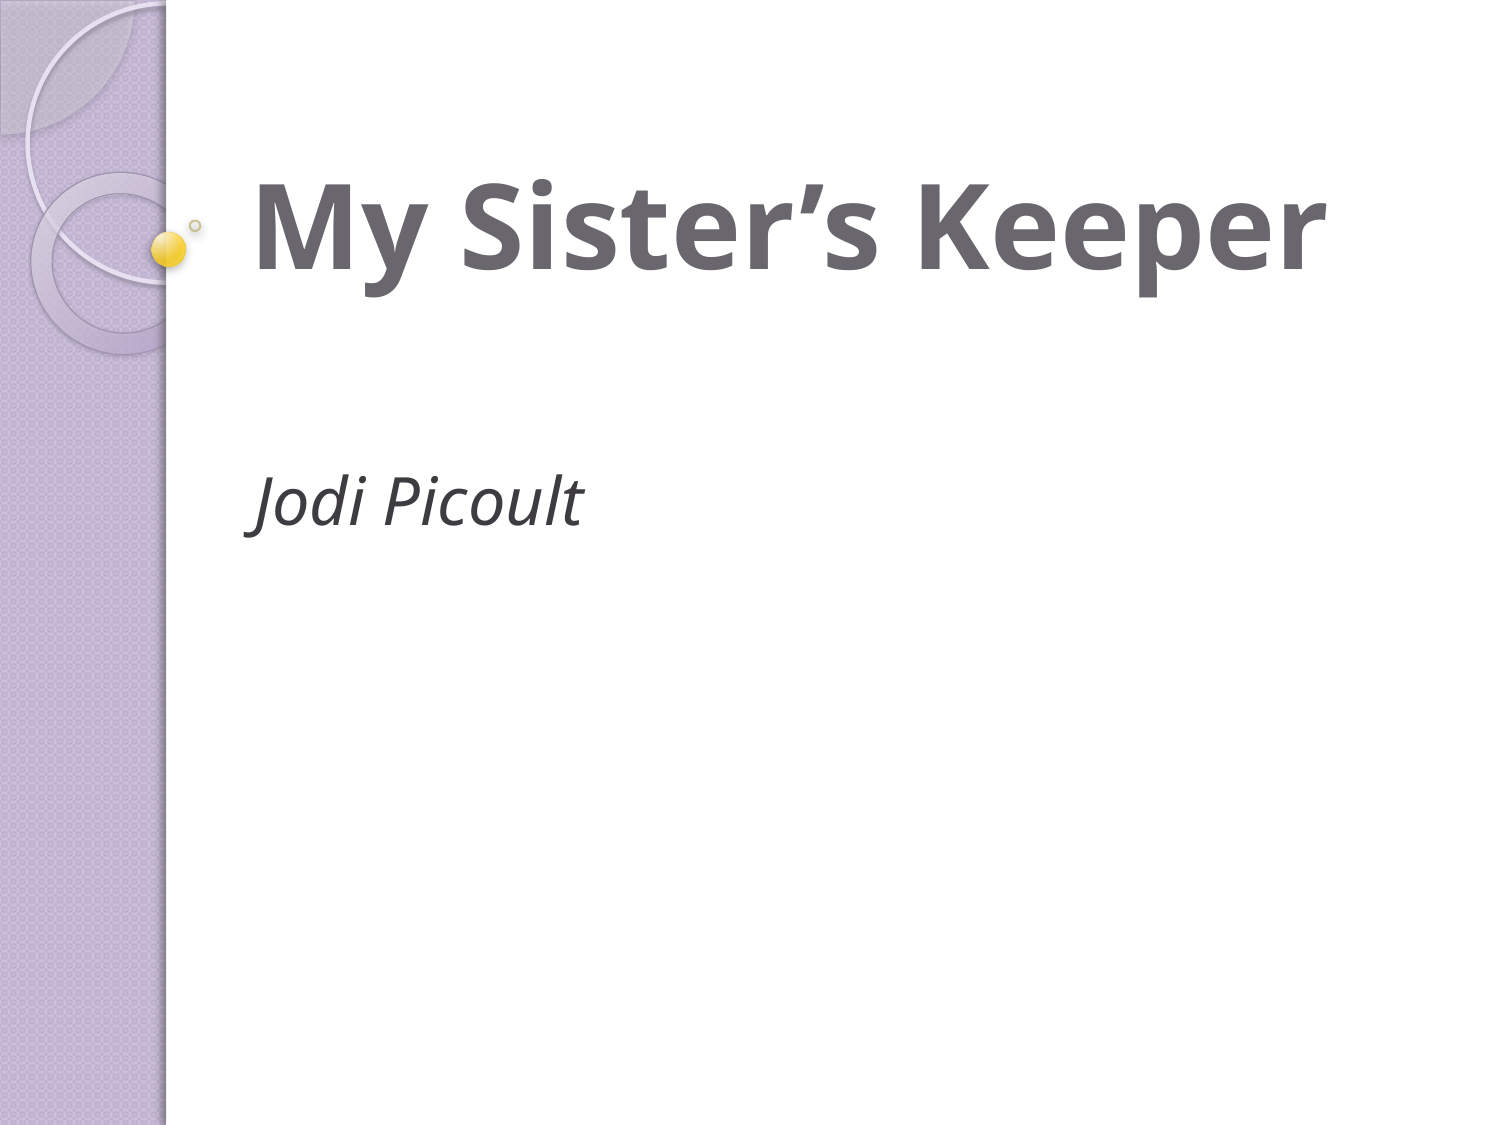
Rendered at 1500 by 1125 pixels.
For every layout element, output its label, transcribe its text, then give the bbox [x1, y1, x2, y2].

subtitle Jodi Picoult [234, 303, 1450, 591]
title My Sister’s Keeper [234, 59, 1450, 301]
